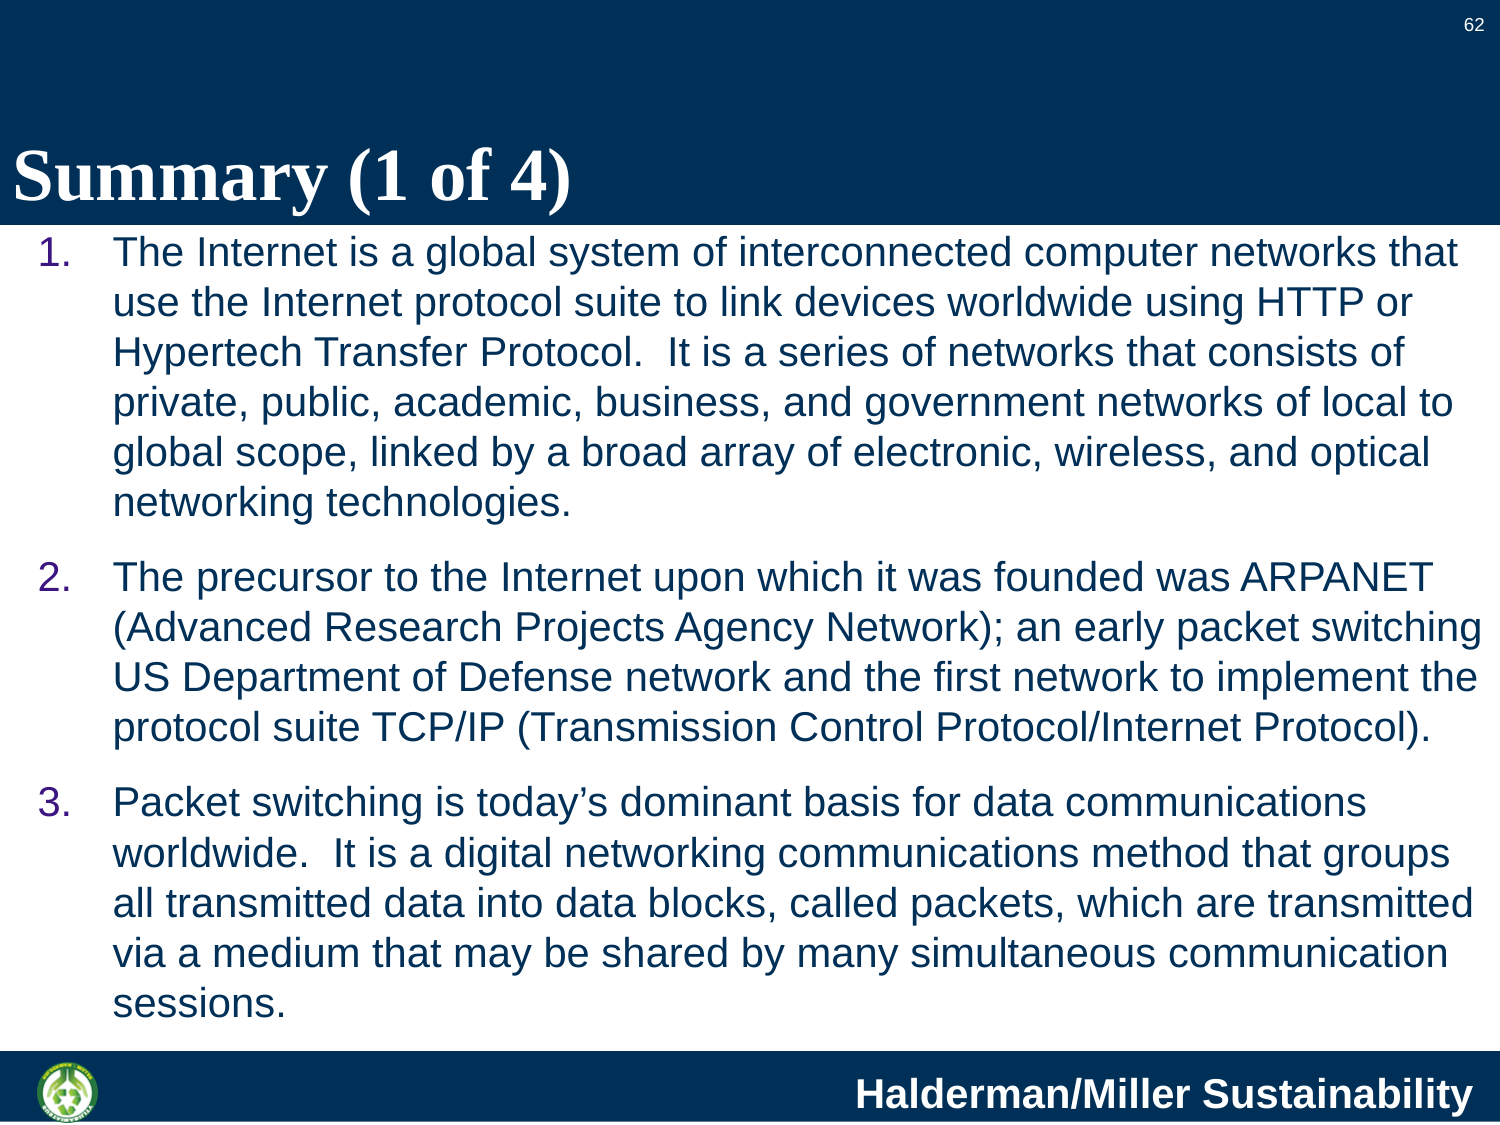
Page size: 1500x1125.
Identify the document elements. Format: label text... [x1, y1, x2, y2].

slide_number 62 [1389, 0, 1500, 49]
picture [37, 1062, 98, 1123]
title Summary (1 of 4) [12, 35, 1363, 216]
list The Internet is a global system of interconnected computer networks that use the Internet protocol suite to link devices worldwide using HTTP or Hypertech Transfer Protocol. It is a series of networks that consists of private, public, academic, business, and government networks of local to global scope, linked by a broad array of electronic, wireless, and optical networking technologies. The precursor to the Internet upon which it was founded was ARPANET (Advanced Research Projects Agency Network); an early packet switching US Department of Defense network and the first network to implement the protocol suite TCP/IP (Transmission Control Protocol/Internet Protocol). Packet switching is today’s dominant basis for data communications worldwide. It is a digital networking communications method that groups all transmitted data into data blocks, called packets, which are transmitted via a medium that may be shared by many simultaneous communication sessions. [37, 224, 1500, 1038]
